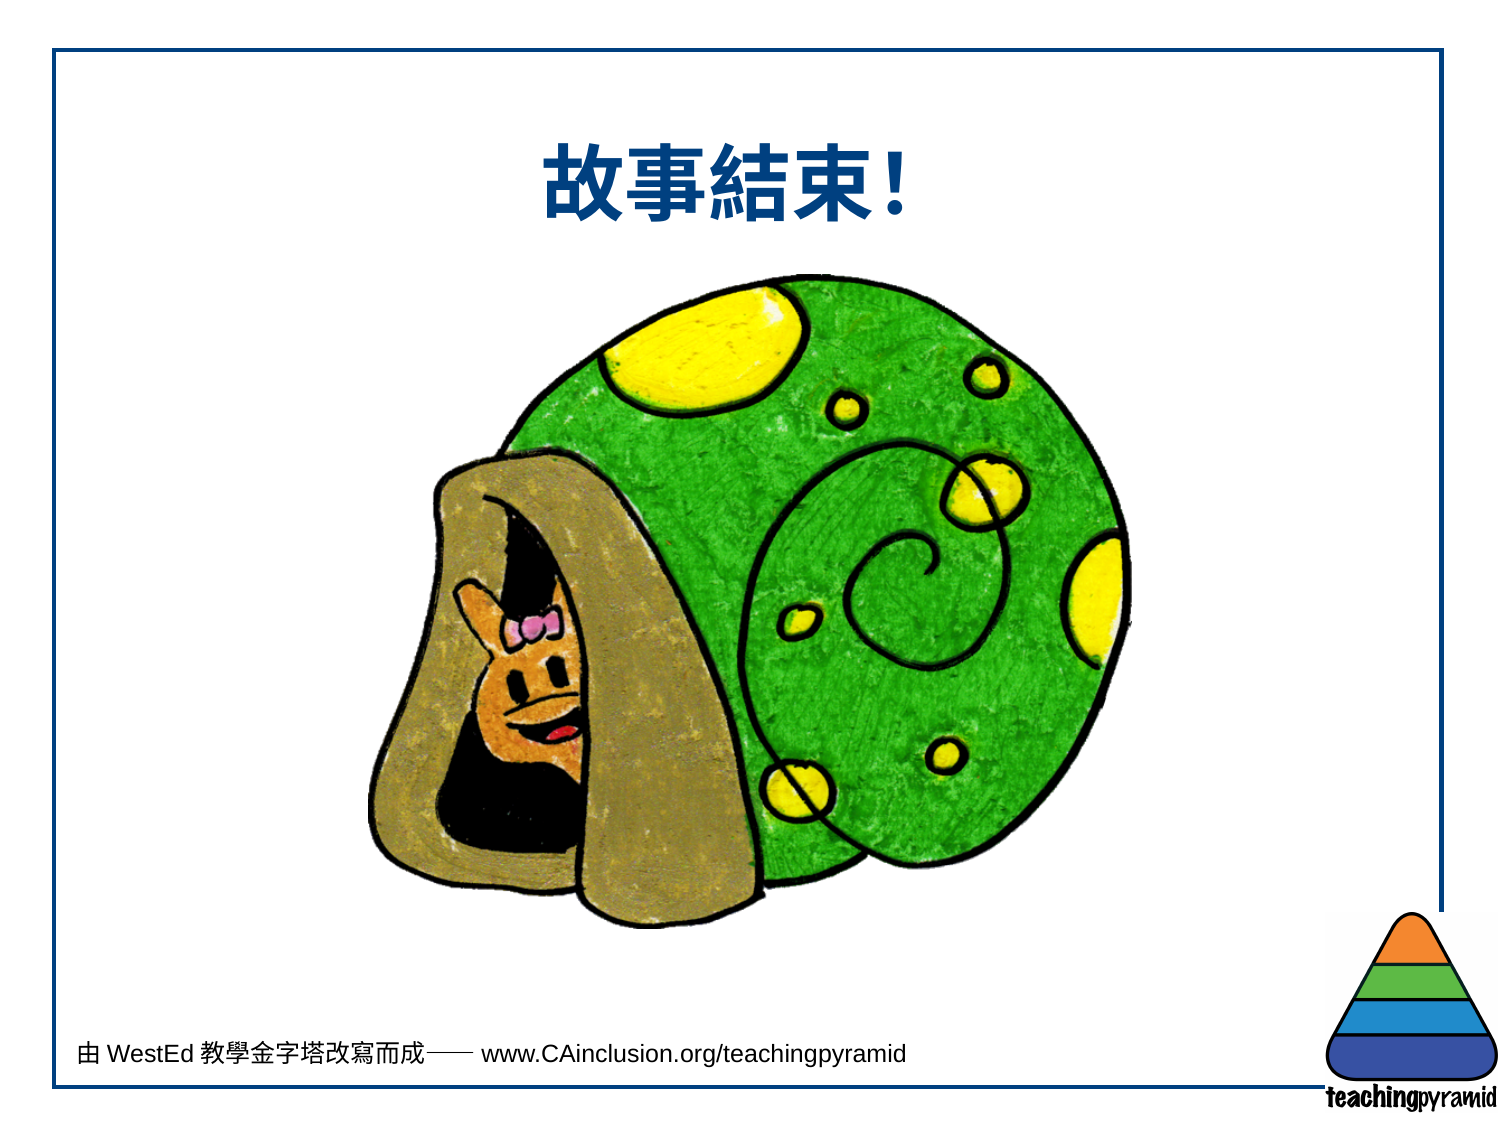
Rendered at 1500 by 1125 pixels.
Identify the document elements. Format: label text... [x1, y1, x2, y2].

title 故事結束！ [74, 87, 1426, 276]
picture [368, 274, 1132, 929]
text_box 由WestEd教學金字塔改寫而成——www.CAinclusion.org/teachingpyramid [61, 1029, 923, 1075]
picture [1325, 912, 1498, 1113]
